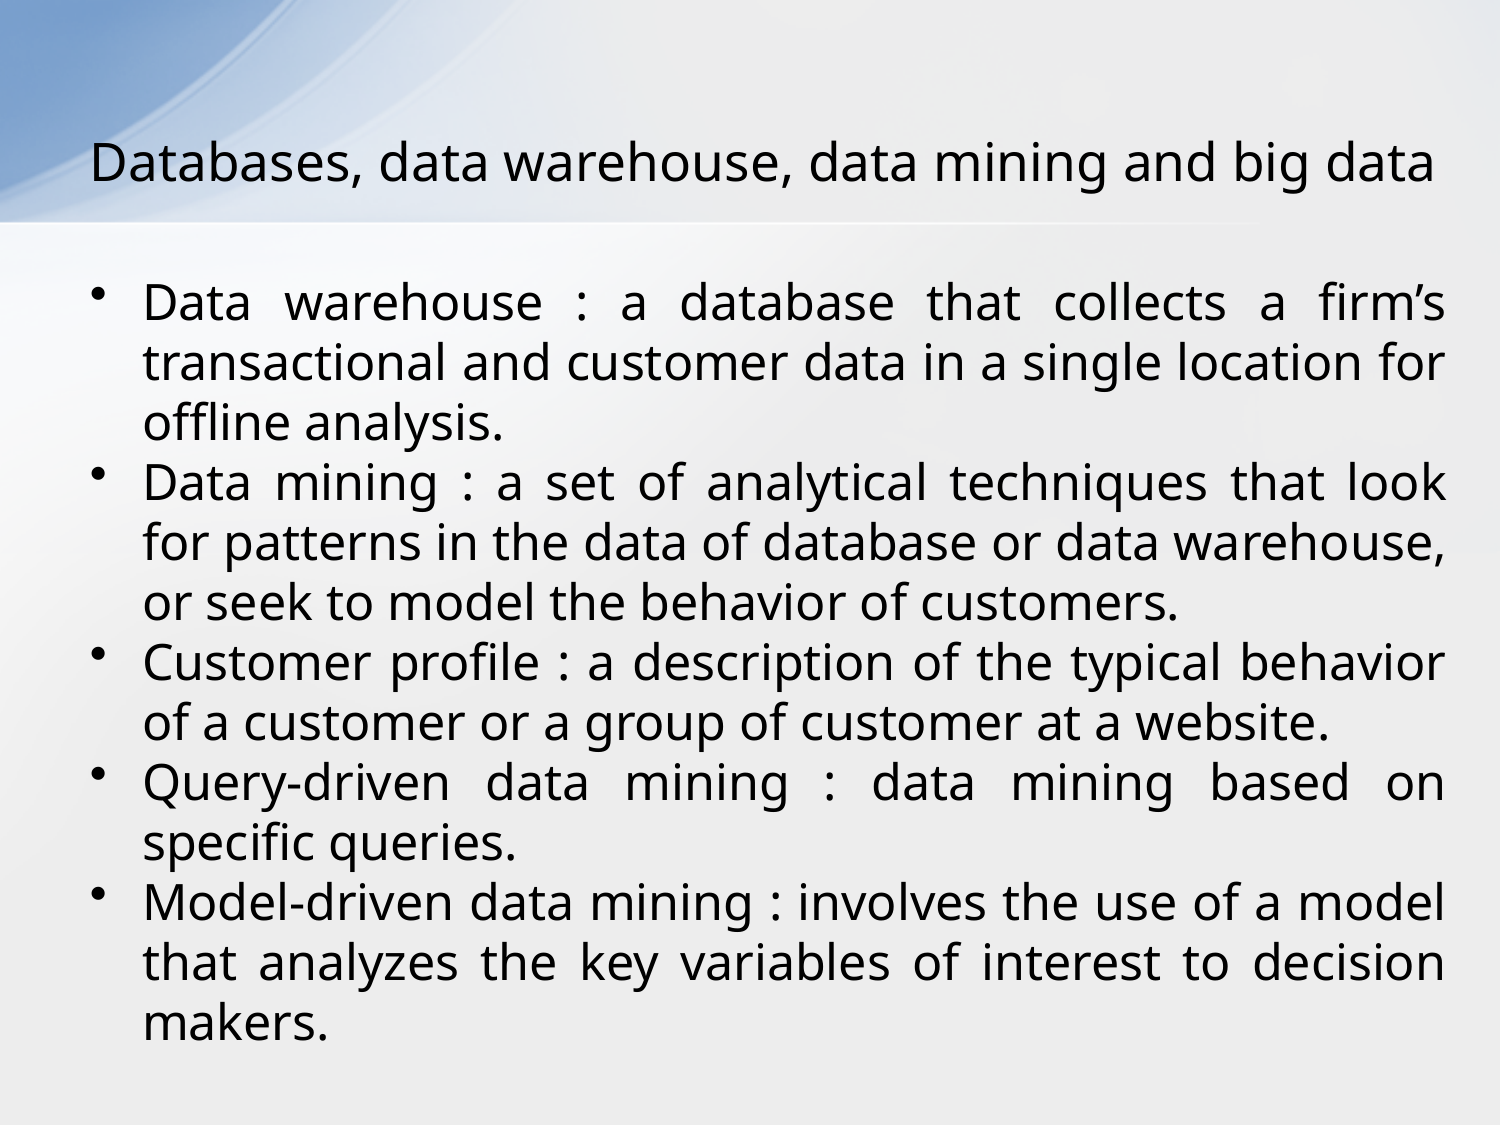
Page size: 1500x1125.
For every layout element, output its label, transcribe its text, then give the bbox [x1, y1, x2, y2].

picture [0, 0, 1500, 1125]
title Databases, data warehouse, data mining and big data [75, 58, 1488, 200]
list Data warehouse : a database that collects a firm’s transactional and customer data in a single location for offline analysis. Data mining : a set of analytical techniques that look for patterns in the data of database or data warehouse, or seek to model the behavior of customers. Customer profile : a description of the typical behavior of a customer or a group of customer at a website. Query-driven data mining : data mining based on specific queries. Model-driven data mining : involves the use of a model that analyzes the key variables of interest to decision makers. [75, 262, 1463, 1088]
